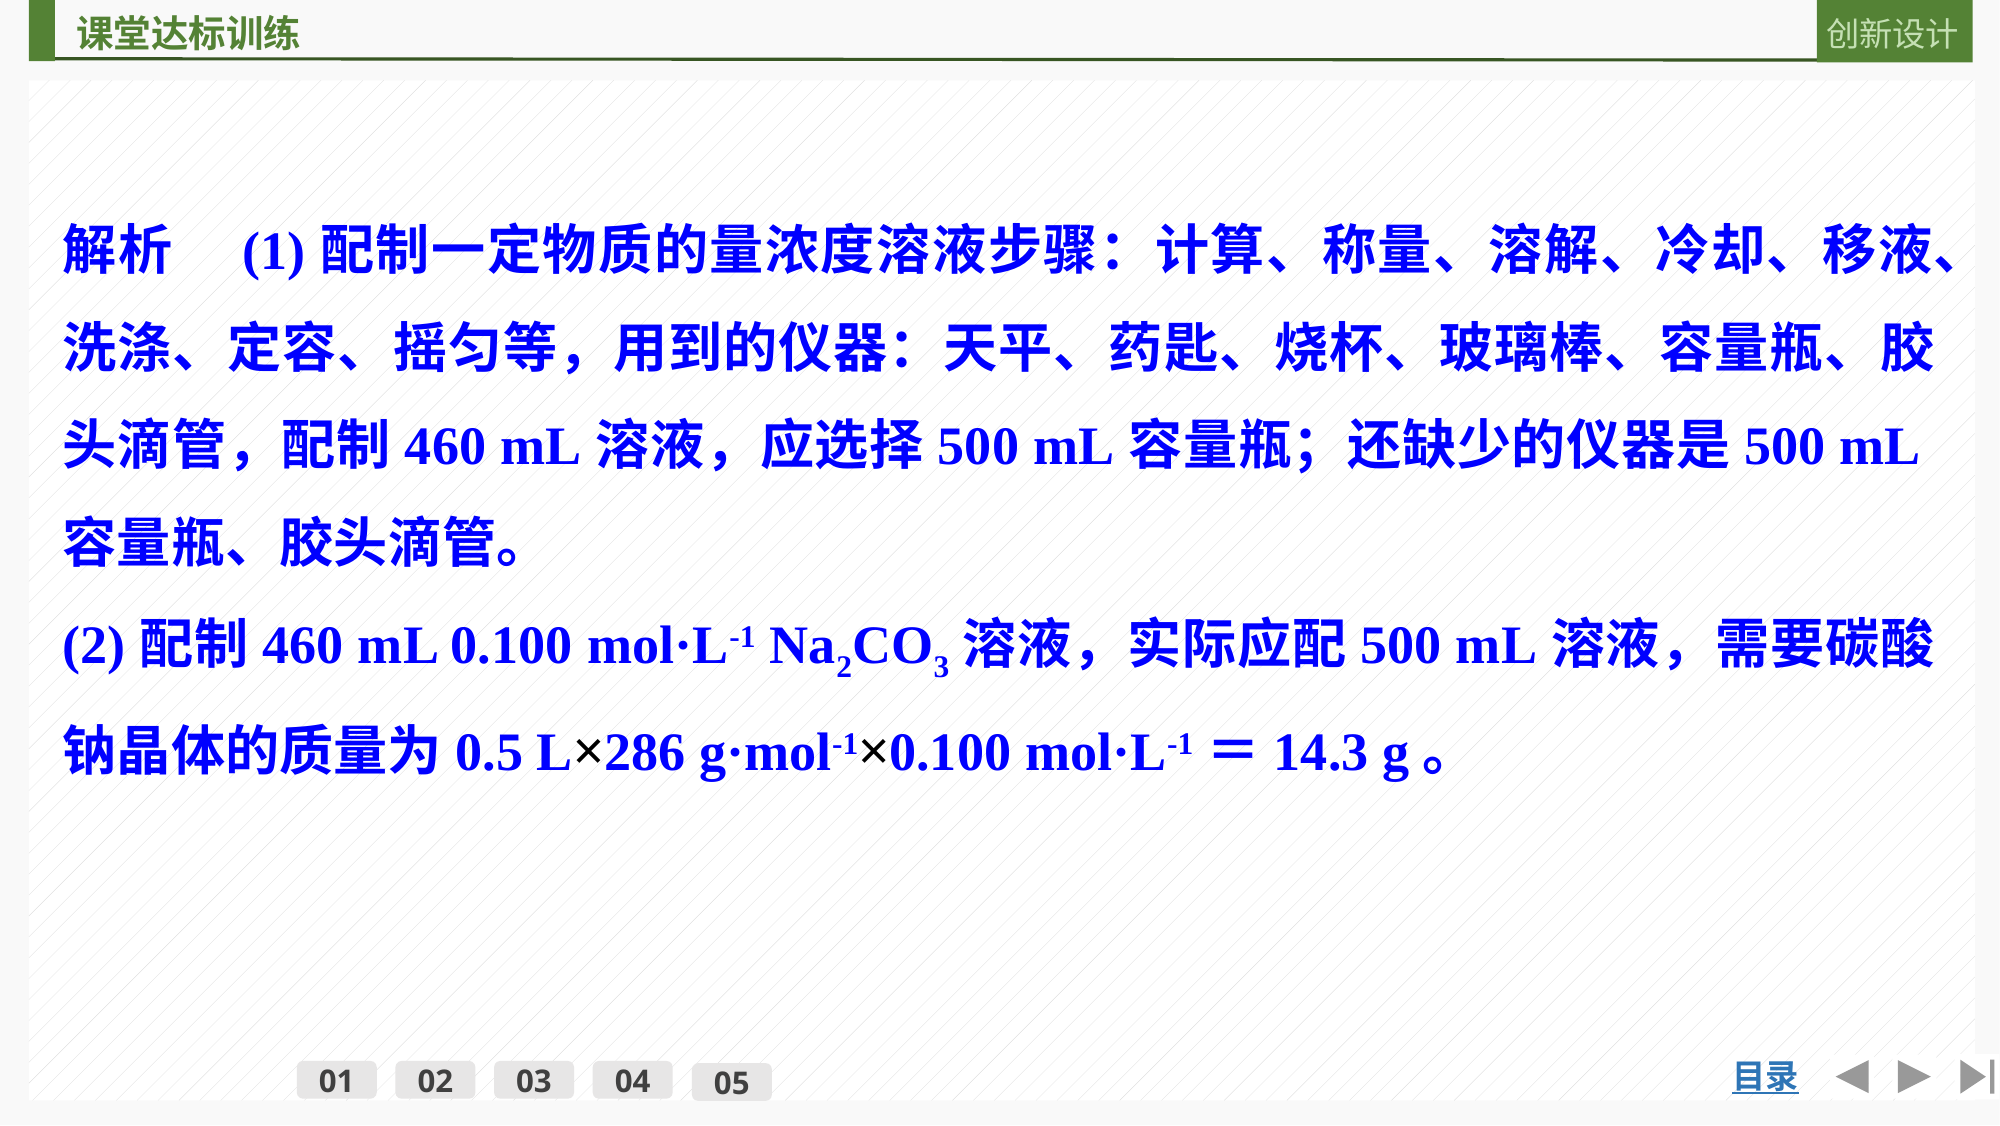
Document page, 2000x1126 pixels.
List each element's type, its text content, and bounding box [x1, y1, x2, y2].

text_box 解析 (1)配制一定物质的量浓度溶液步骤：计算、称量、溶解、冷却、移液、洗涤、定容、摇匀等，用到的仪器：天平、药匙、烧杯、玻璃棒、容量瓶、胶头滴管，配制460 mL溶液，应选择500 mL容量瓶；还缺少的仪器是500 mL容量瓶、胶头滴管。 (2)配制460 mL 0.100 mol·L-1 Na2CO3溶液，实际应配500 mL溶液，需要碳酸钠晶体的质量为0.5 L×286 g·mol-1×0.100 mol·L-1＝14.3 g。 [42, 173, 1955, 792]
